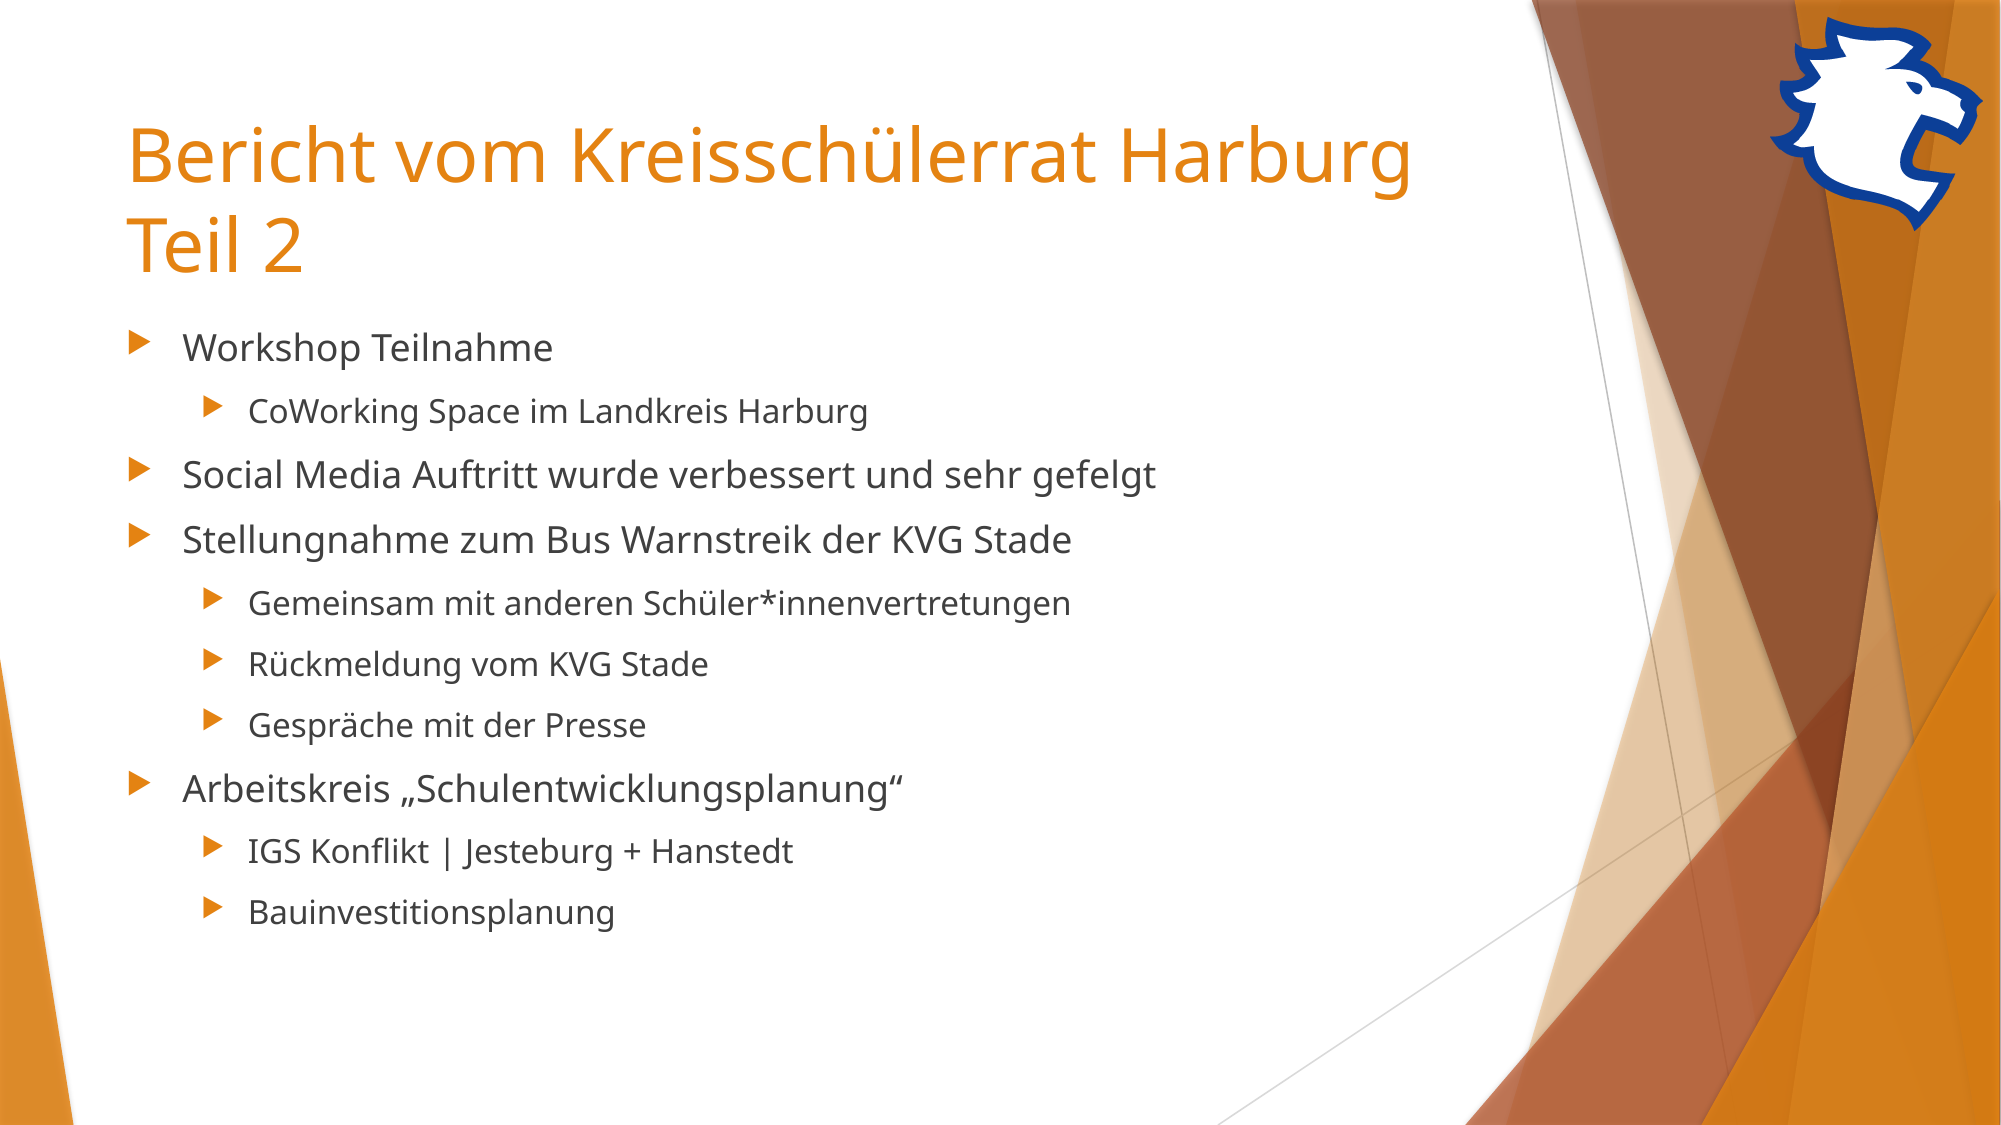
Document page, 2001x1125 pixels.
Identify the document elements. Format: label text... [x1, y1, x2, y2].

list Workshop Teilnahme CoWorking Space im Landkreis Harburg Social Media Auftritt wurde verbessert und sehr gefelgt Stellungnahme zum Bus Warnstreik der KVG Stade Gemeinsam mit anderen Schüler*innenvertretungen Rückmeldung vom KVG Stade Gespräche mit der Presse Arbeitskreis „Schulentwicklungsplanung“ IGS Konflikt | Jesteburg + Hanstedt Bauinvestitionsplanung [111, 316, 1522, 1069]
picture [1749, 0, 2000, 251]
title Bericht vom Kreisschülerrat Harburg Teil 2 [111, 99, 1522, 316]
